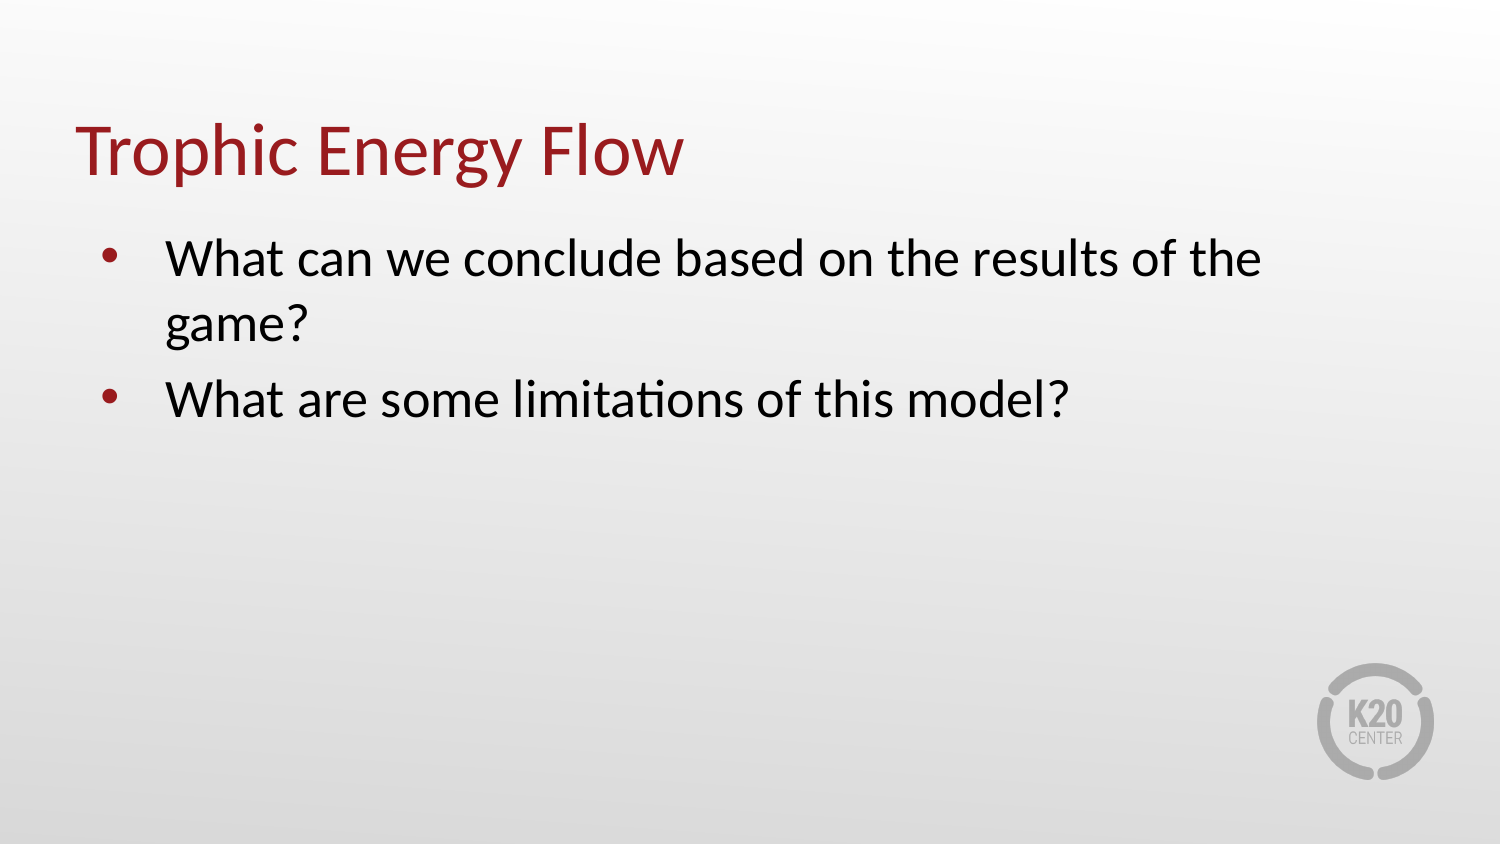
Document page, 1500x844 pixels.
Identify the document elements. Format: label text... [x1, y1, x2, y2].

title Trophic Energy Flow [75, 50, 1425, 191]
list What can we conclude based on the results of the game? What are some limitations of this model? [75, 214, 1425, 779]
picture [1300, 646, 1451, 797]
